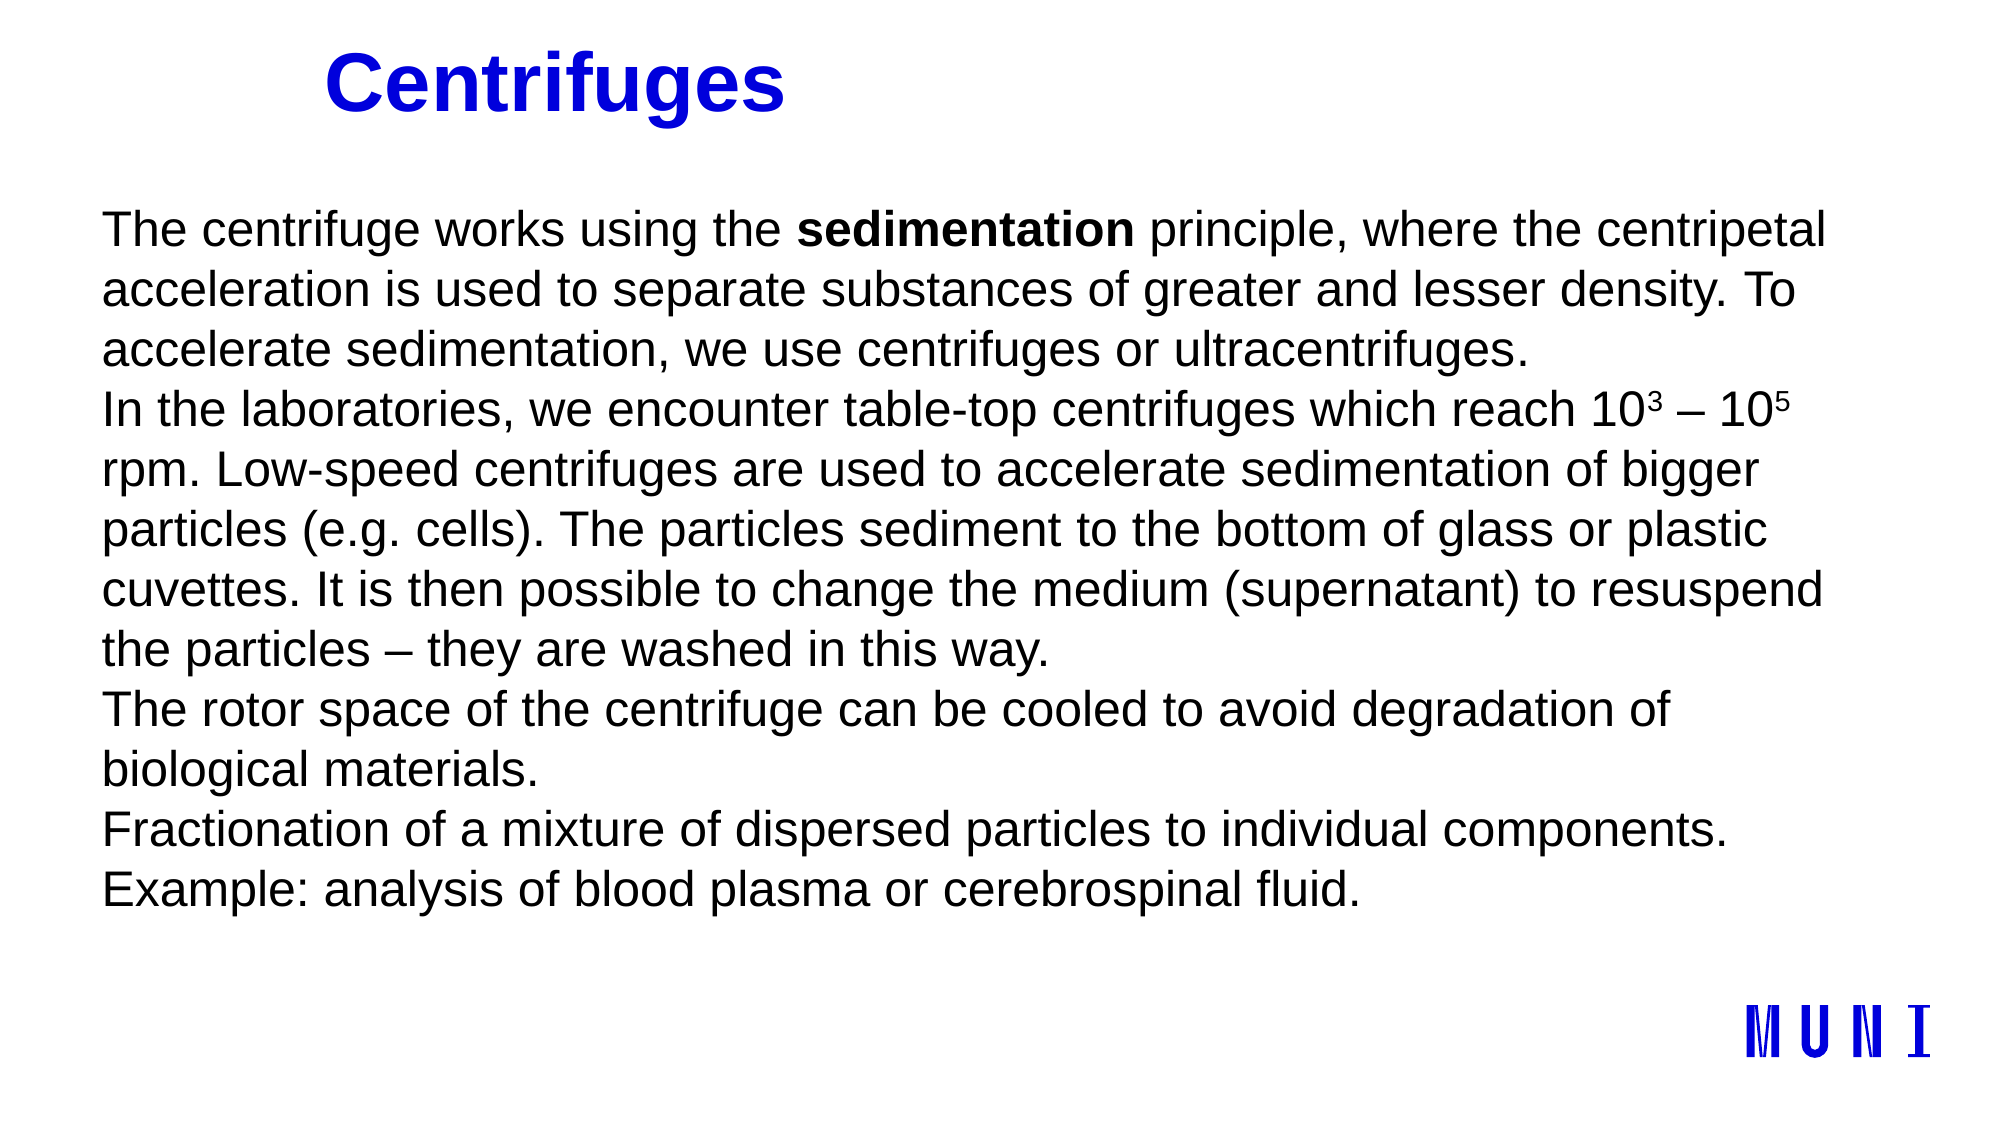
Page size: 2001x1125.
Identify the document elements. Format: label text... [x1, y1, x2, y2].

list The centrifuge works using the sedimentation principle, where the centripetal acceleration is used to separate substances of greater and lesser density. To accelerate sedimentation, we use centrifuges or ultracentrifuges. In the laboratories, we encounter table-top centrifuges which reach 103 – 105 rpm. Low-speed centrifuges are used to accelerate sedimentation of bigger particles (e.g. cells). The particles sediment to the bottom of glass or plastic cuvettes. It is then possible to change the medium (supernatant) to resuspend the particles – they are washed in this way. The rotor space of the centrifuge can be cooled to avoid degradation of biological materials. Fractionation of a mixture of dispersed particles to individual components. Example: analysis of blood plasma or cerebrospinal fluid. [101, 196, 1844, 946]
title Centrifuges [324, 45, 856, 173]
